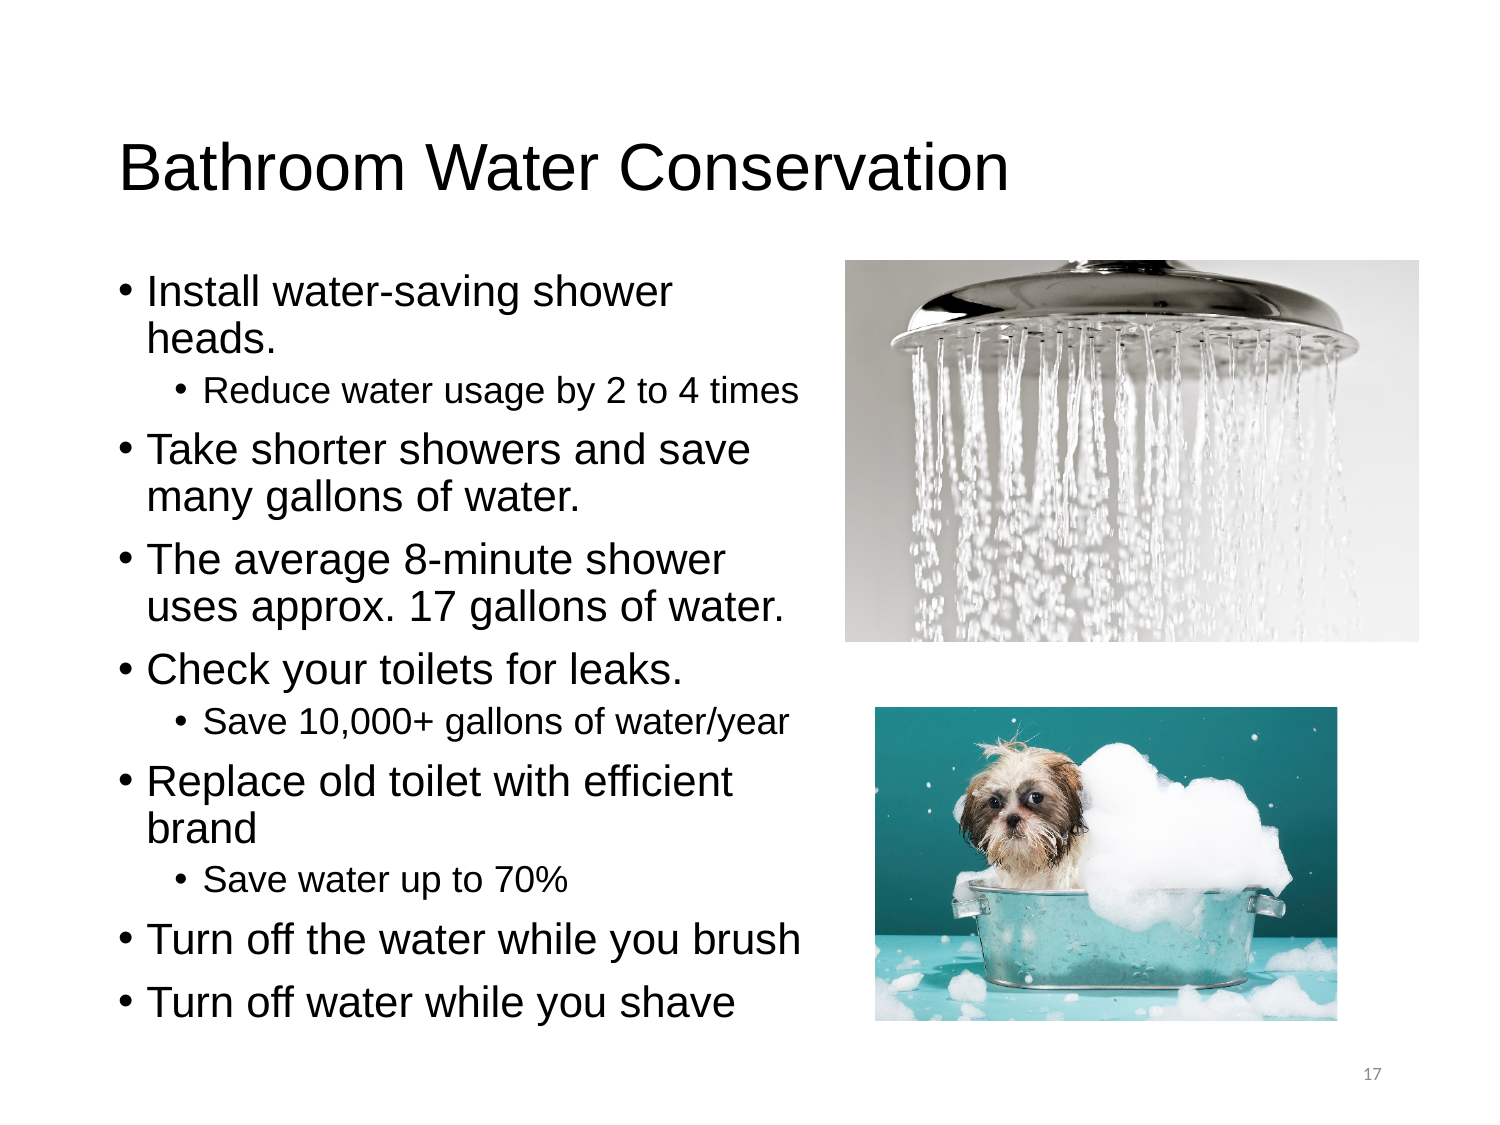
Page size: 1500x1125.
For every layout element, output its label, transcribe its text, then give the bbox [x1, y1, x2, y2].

picture [844, 260, 1419, 642]
title Bathroom Water Conservation [103, 59, 1397, 278]
list Install water-saving shower heads. Reduce water usage by 2 to 4 times Take shorter showers and save many gallons of water. The average 8-minute shower uses approx. 17 gallons of water. Check your toilets for leaks. Save 10,000+ gallons of water/year Replace old toilet with efficient brand Save water up to 70% Turn off the water while you brush Turn off water while you shave [103, 260, 825, 1076]
picture [874, 707, 1338, 1021]
slide_number 17 [1059, 1042, 1397, 1103]
